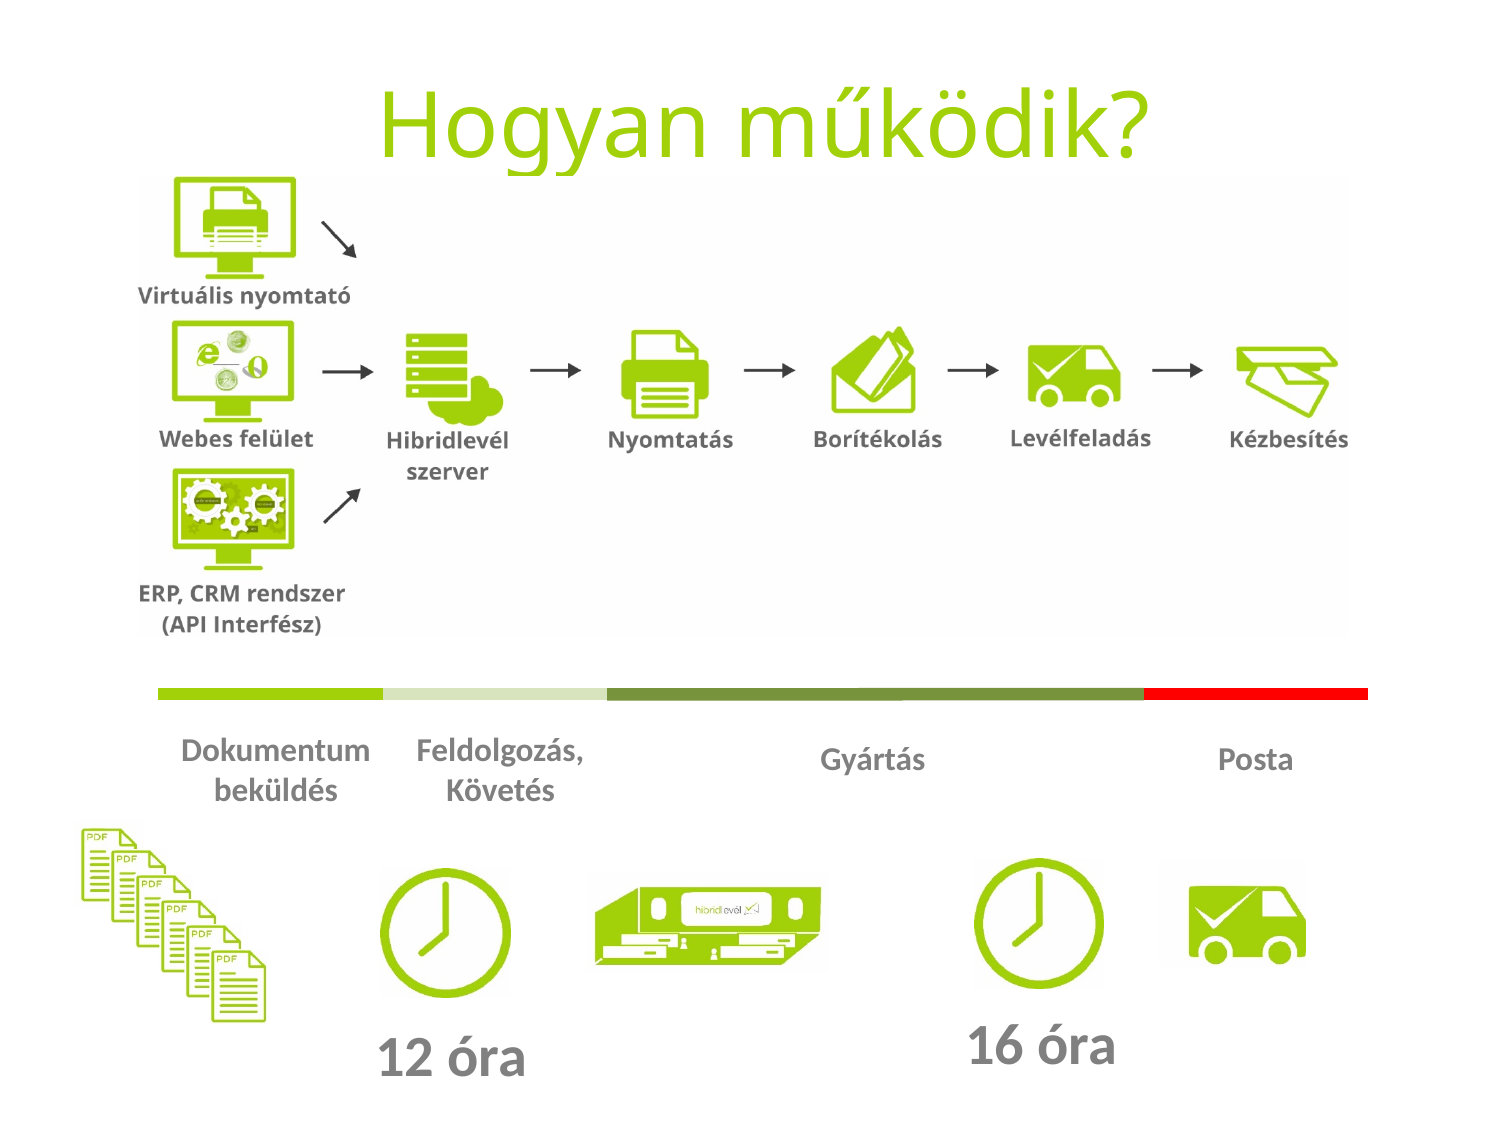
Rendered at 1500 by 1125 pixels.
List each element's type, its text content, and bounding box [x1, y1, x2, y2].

picture [136, 176, 1348, 637]
title Hogyan működik? [88, 27, 1439, 215]
picture [1159, 859, 1306, 967]
text_box 12 óra [360, 1010, 586, 1095]
picture [380, 868, 511, 999]
text_box Posta [1143, 729, 1369, 785]
text_box 16 óra [950, 998, 1199, 1084]
text_box Dokumentum beküldés [163, 720, 388, 816]
picture [584, 871, 830, 972]
picture [974, 858, 1105, 989]
picture [73, 819, 268, 1024]
text_box Gyártás [607, 729, 1139, 785]
text_box Feldolgozás, Követés [388, 720, 613, 816]
